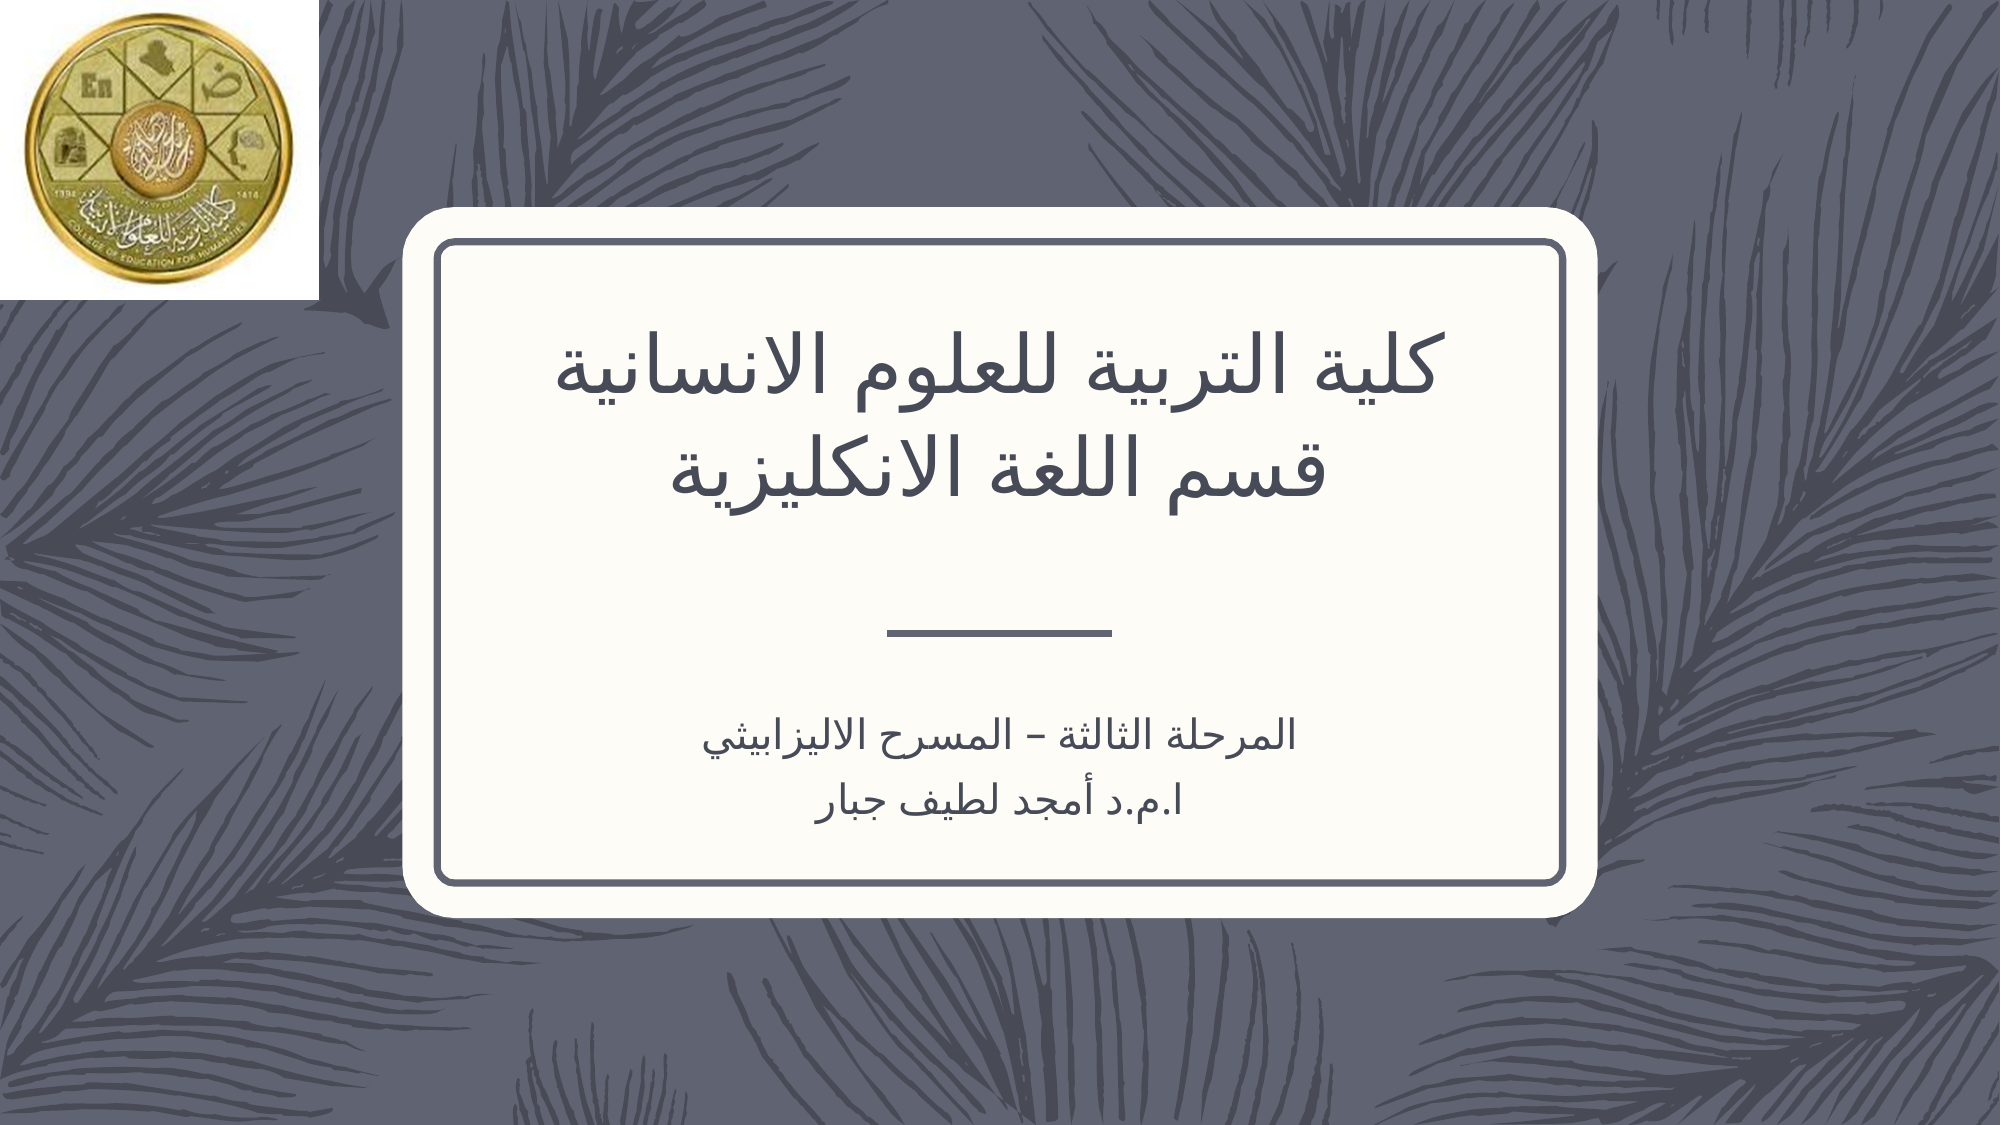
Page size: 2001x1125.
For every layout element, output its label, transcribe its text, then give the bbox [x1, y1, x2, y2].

picture [0, 0, 320, 301]
title كلية التربية للعلوم الانسانية قسم اللغة الانكليزية [518, 300, 1480, 603]
list المرحلة الثالثة – المسرح الاليزابيثي ا.م.د أمجد لطيف جبار [625, 685, 1375, 856]
